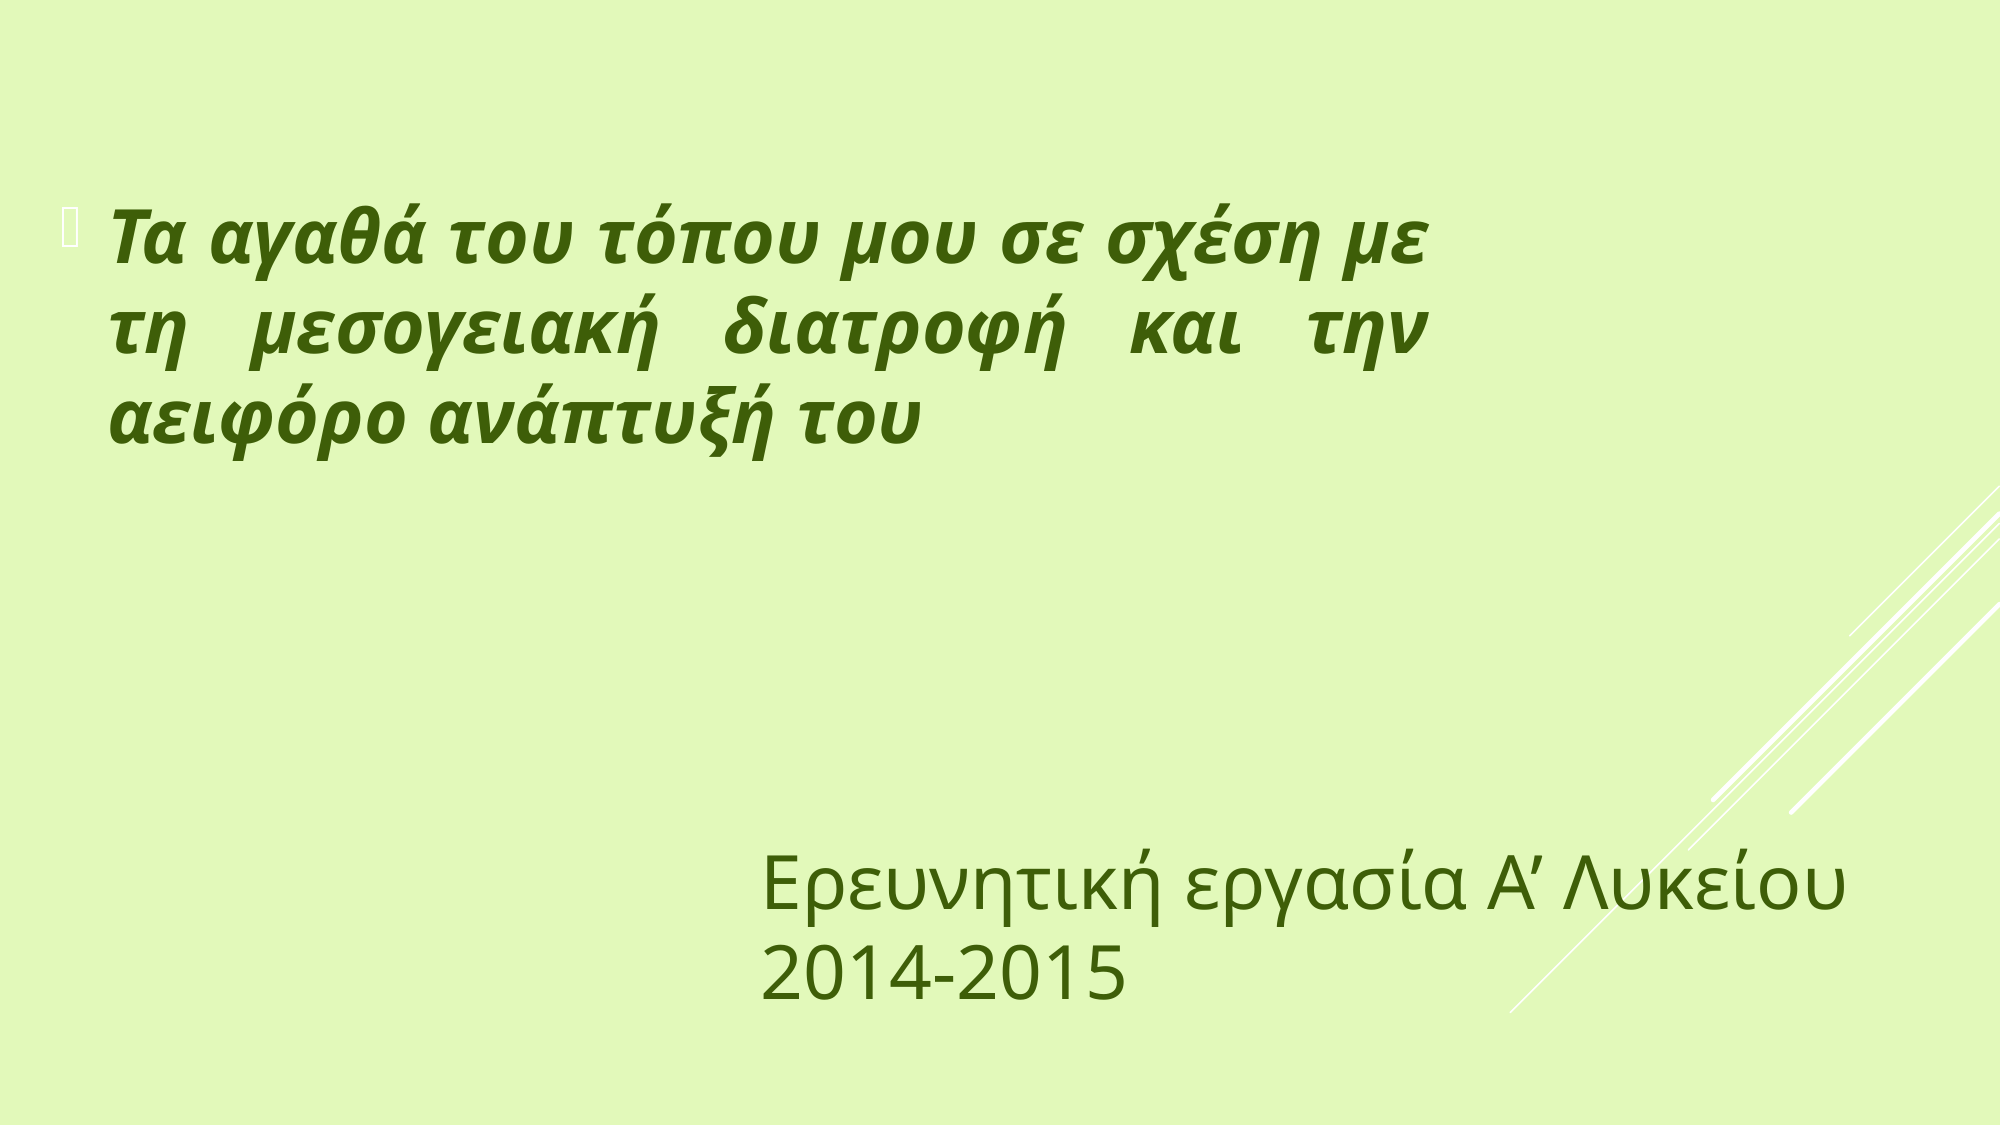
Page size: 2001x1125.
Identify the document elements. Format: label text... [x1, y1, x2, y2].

list Τα αγαθά του τόπου μου σε σχέση με τη μεσογειακή διατροφή και την αειφόρο ανάπτυξή του [45, 27, 1446, 621]
title Ερευνητική εργασία Α’ Λυκείου 2014-2015 [745, 800, 2000, 1048]
